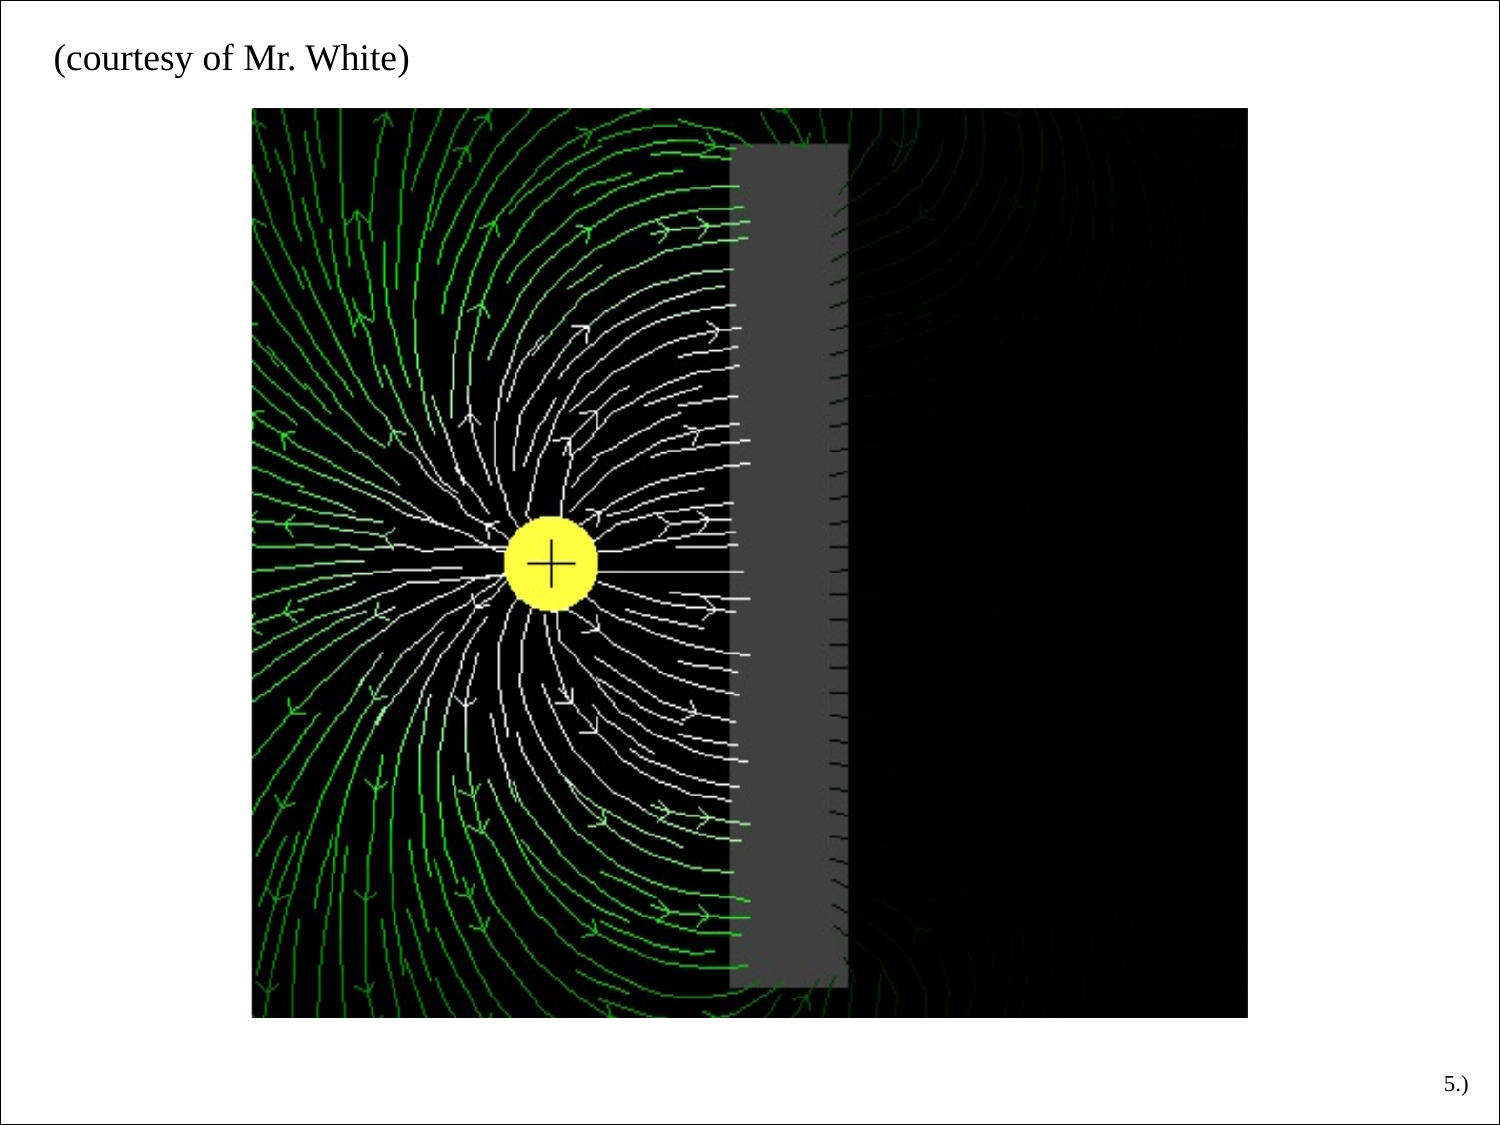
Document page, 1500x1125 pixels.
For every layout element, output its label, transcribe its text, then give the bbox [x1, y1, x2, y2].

text_box [0, 0, 1500, 1125]
text_box (courtesy of Mr. White) [38, 25, 426, 86]
picture [294, 64, 1206, 1061]
text_box 5.) [1430, 1061, 1483, 1103]
